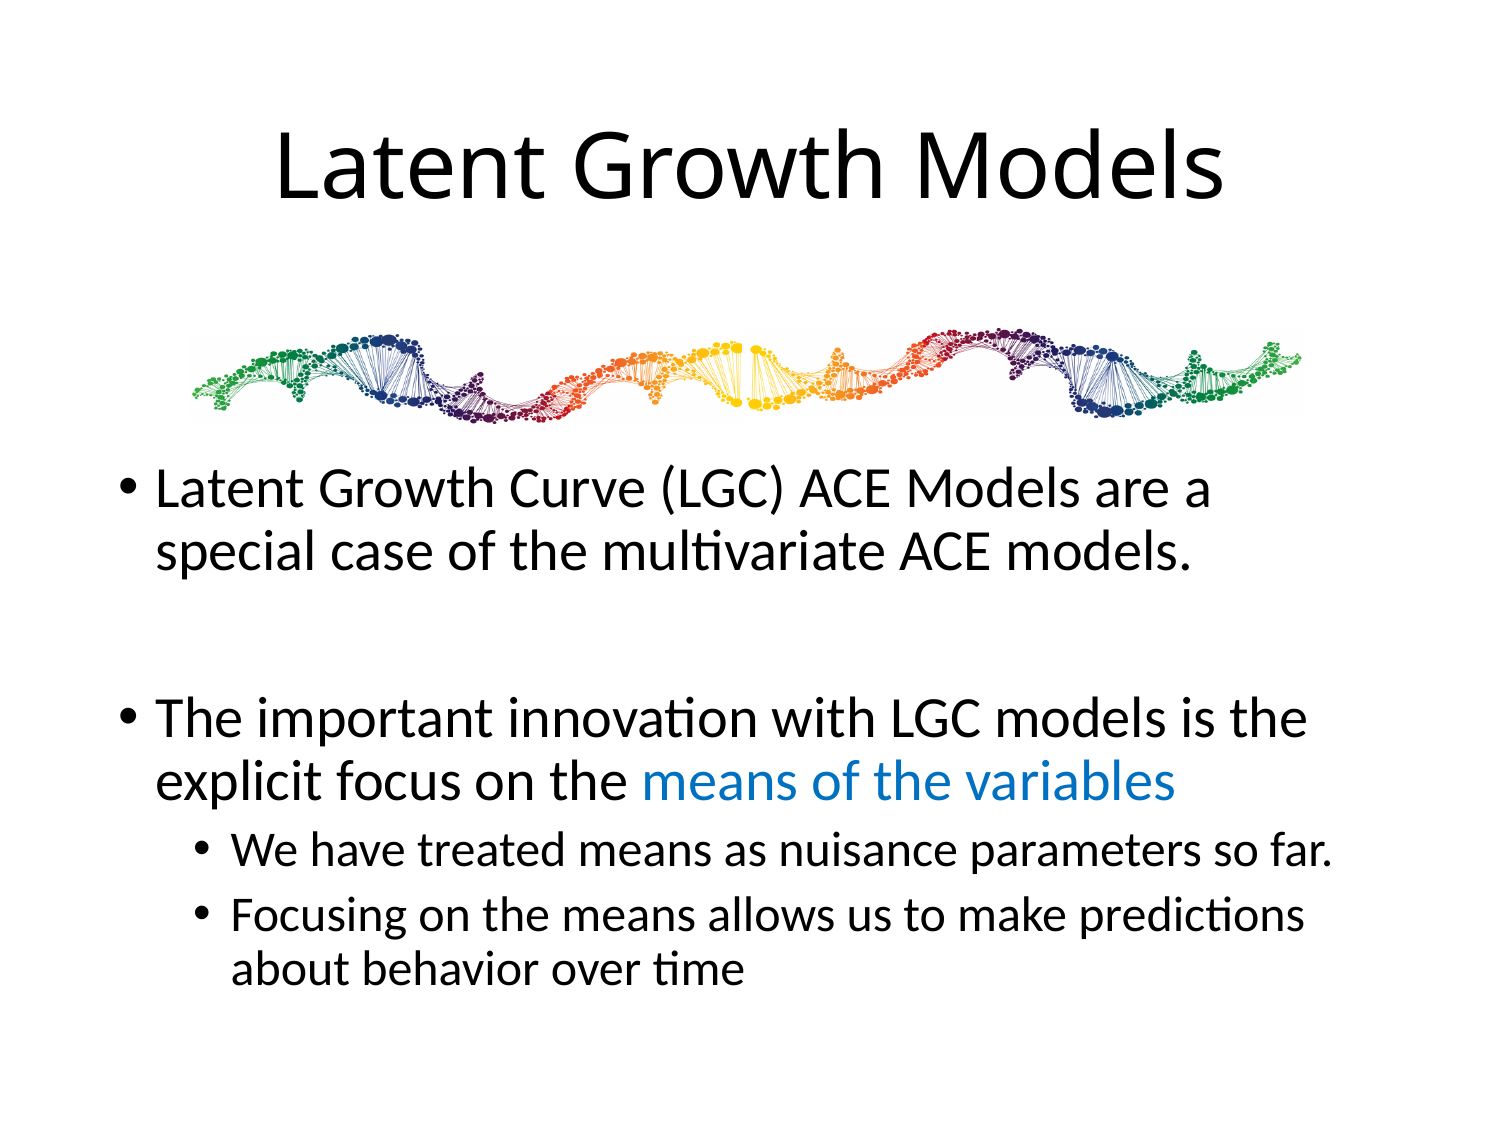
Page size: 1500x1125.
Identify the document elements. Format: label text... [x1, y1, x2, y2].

title Latent Growth Models [103, 59, 1397, 278]
list Latent Growth Curve (LGC) ACE Models are a special case of the multivariate ACE models. The important innovation with LGC models is the explicit focus on the means of the variables We have treated means as nuisance parameters so far. Focusing on the means allows us to make predictions about behavior over time [103, 450, 1397, 1014]
picture [187, 328, 1306, 424]
